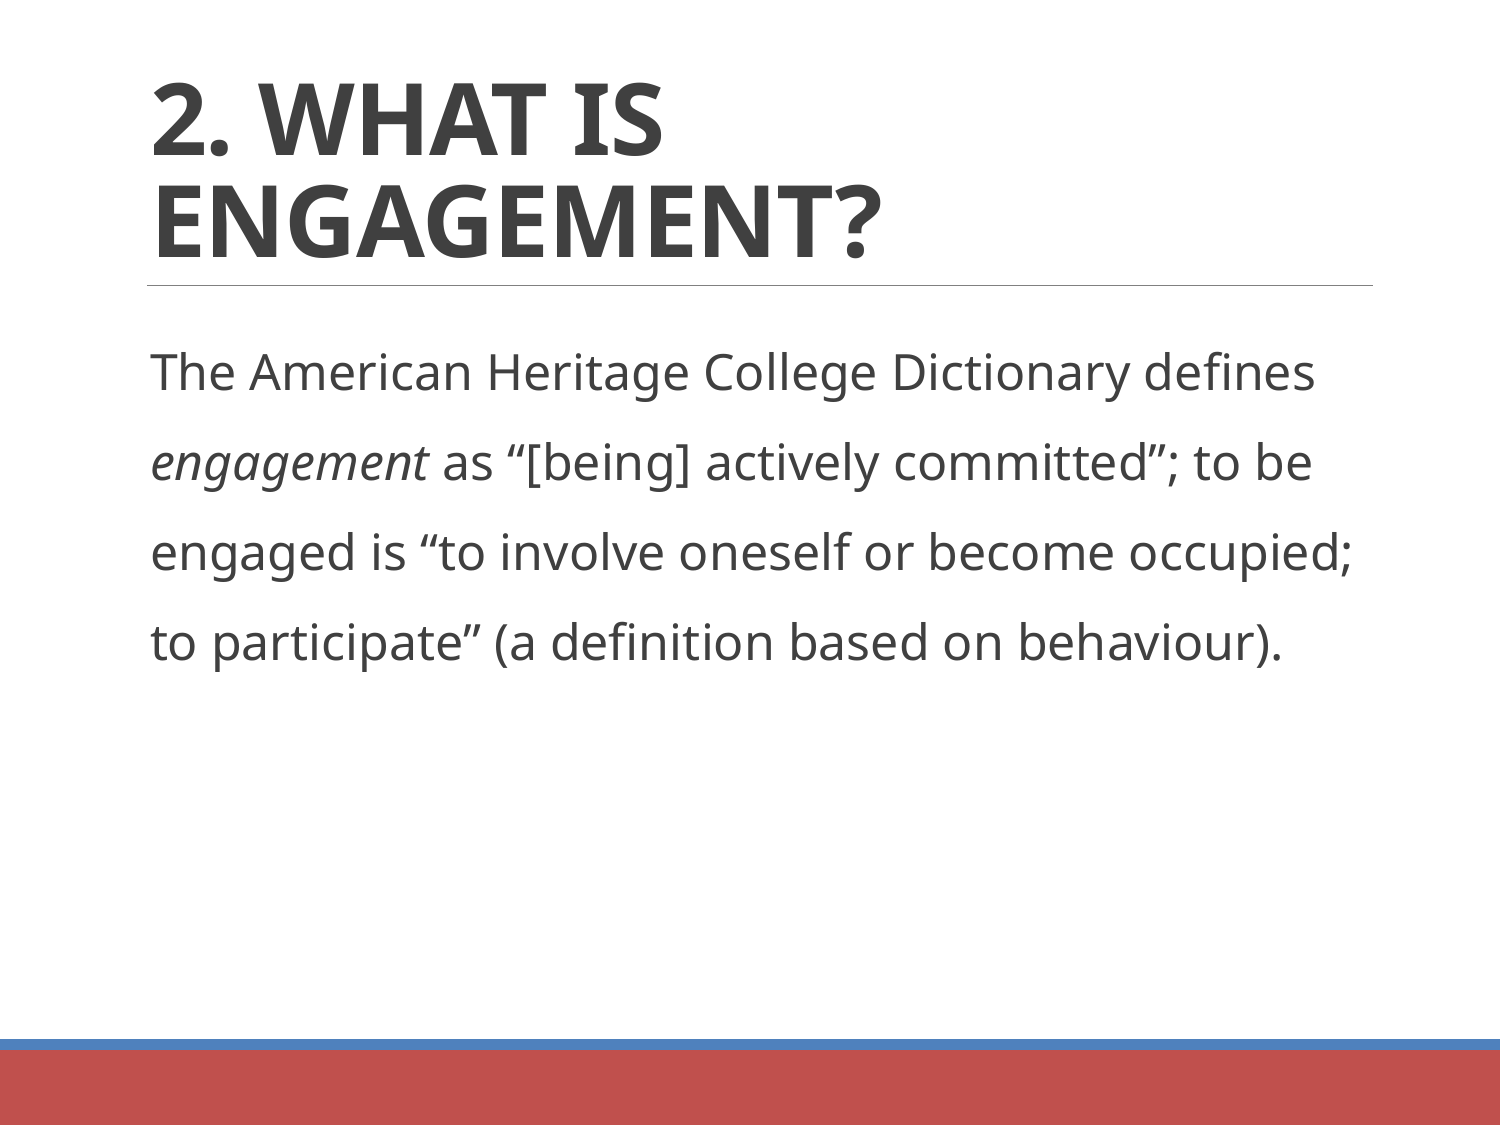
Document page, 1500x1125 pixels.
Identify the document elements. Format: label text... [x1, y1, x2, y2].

title 2. WHAT IS ENGAGEMENT? [135, 47, 1373, 285]
list The American Heritage College Dictionary defines engagement as “[being] actively committed”; to be engaged is “to involve oneself or become occupied; to participate” (a definition based on behaviour). [135, 302, 1373, 963]
